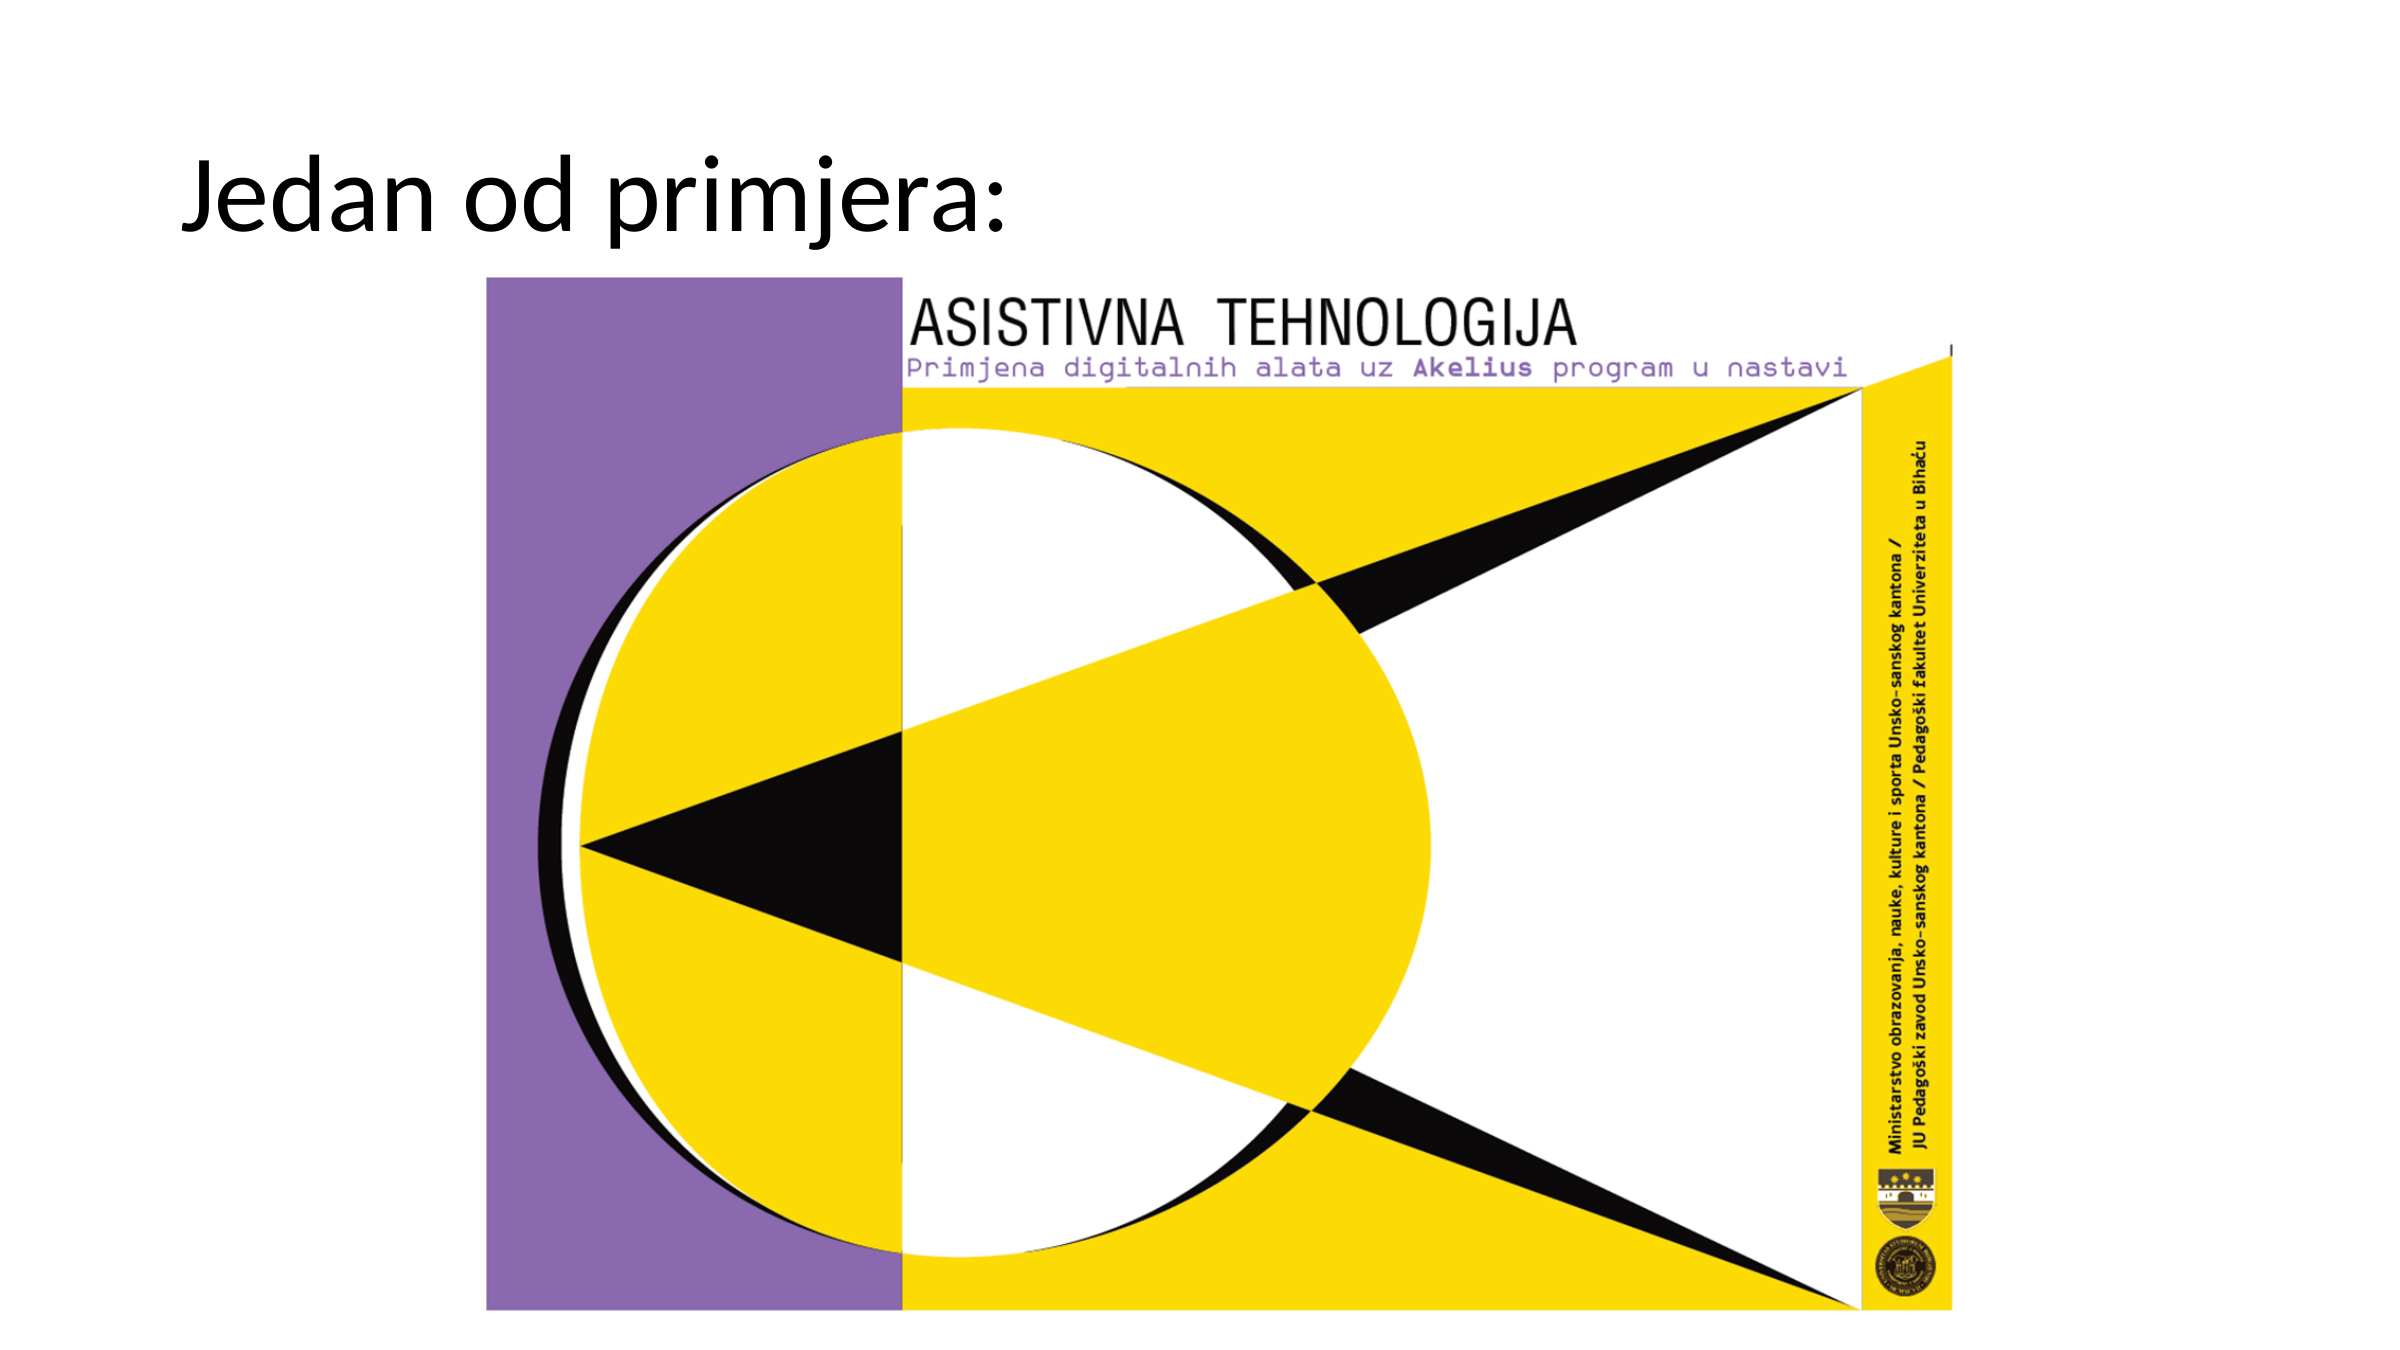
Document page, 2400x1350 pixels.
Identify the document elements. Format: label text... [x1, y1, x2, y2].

picture [483, 274, 1958, 1315]
title Jedan od primjera: [165, 71, 2235, 333]
